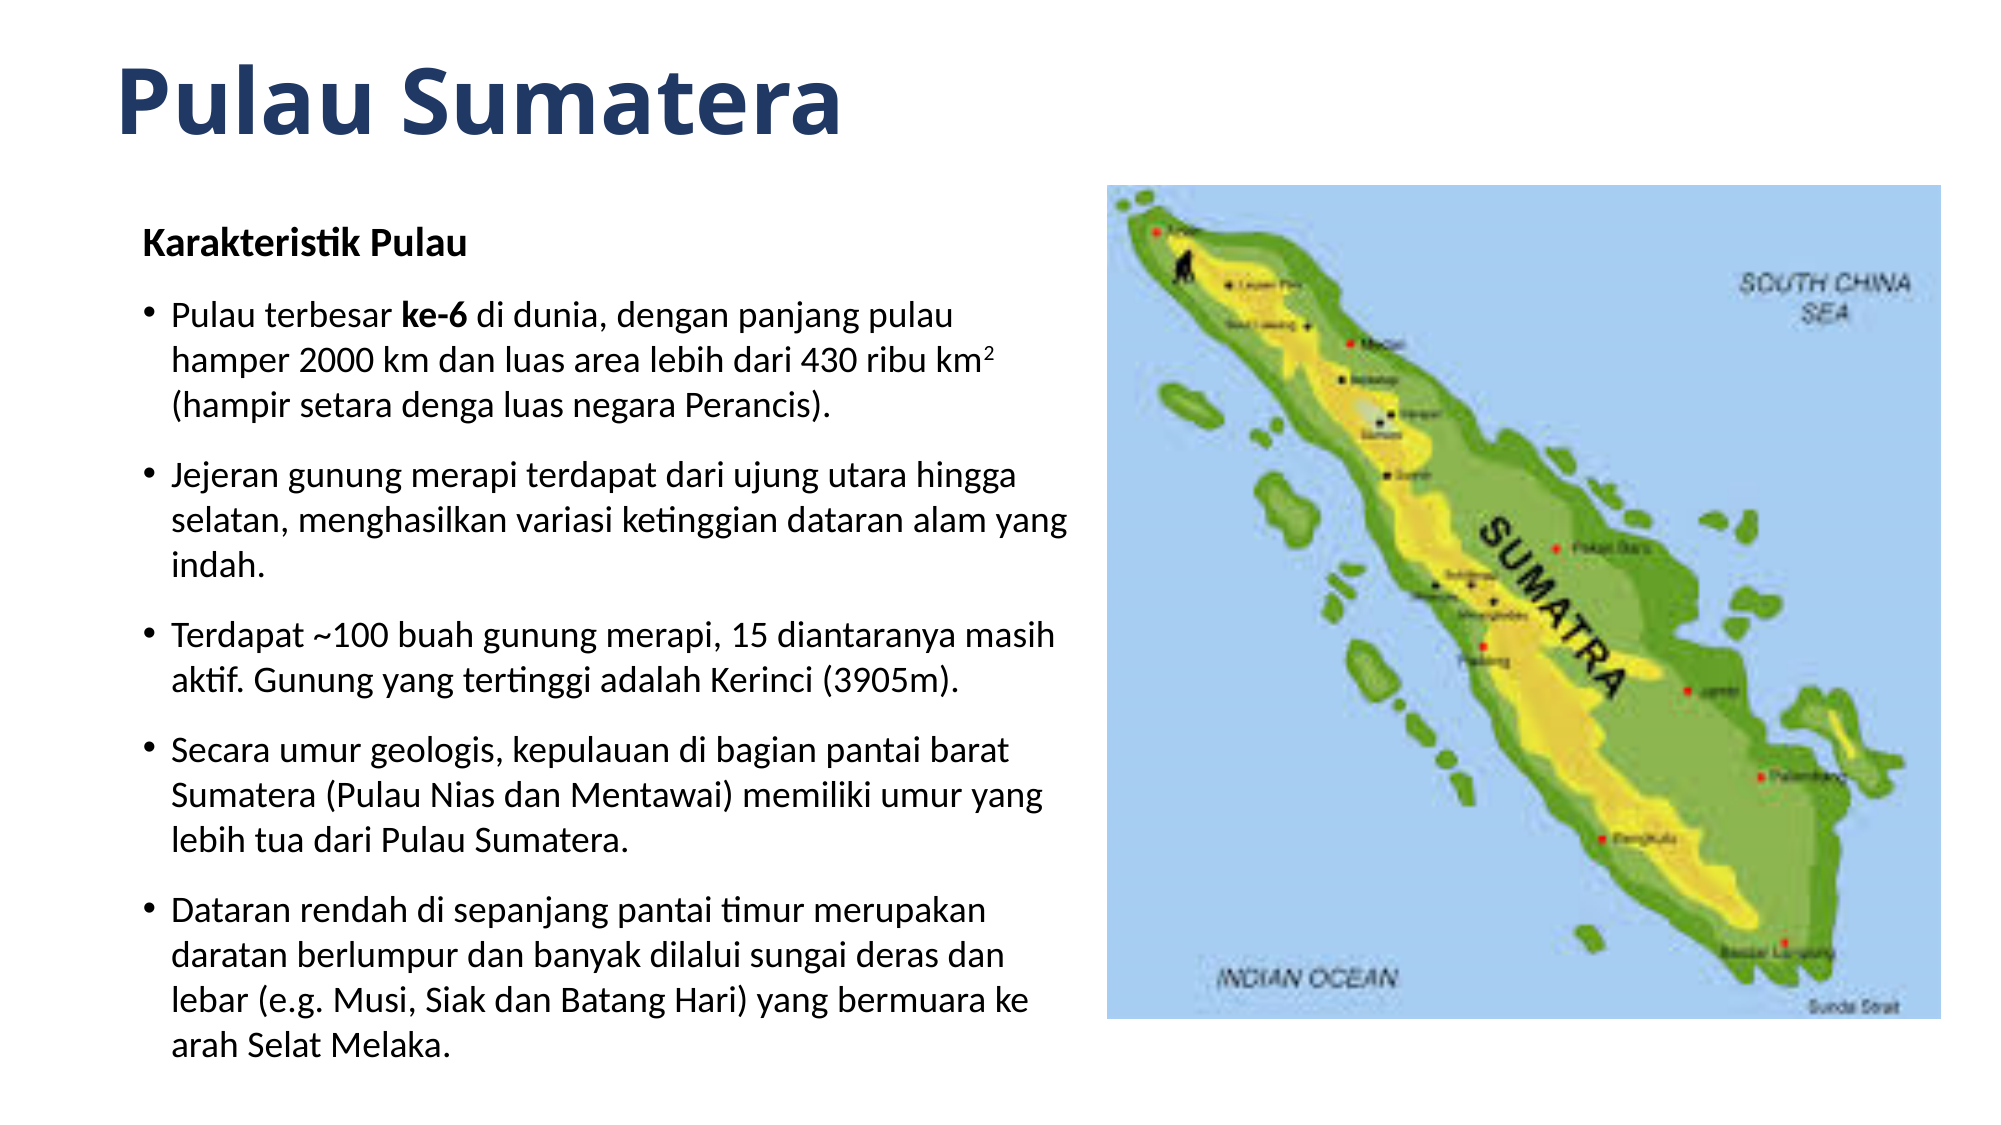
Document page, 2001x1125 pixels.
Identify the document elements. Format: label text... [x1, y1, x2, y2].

picture [1107, 185, 1941, 1019]
text_box Pulau Sumatera [99, 23, 1825, 186]
text_box Karakteristik Pulau Pulau terbesar ke-6 di dunia, dengan panjang pulau hamper 2000 km dan luas area lebih dari 430 ribu km2 (hampir setara denga luas negara Perancis). Jejeran gunung merapi terdapat dari ujung utara hingga selatan, menghasilkan variasi ketinggian dataran alam yang indah. Terdapat ~100 buah gunung merapi, 15 diantaranya masih aktif. Gunung yang tertinggi adalah Kerinci (3905m). Secara umur geologis, kepulauan di bagian pantai barat Sumatera (Pulau Nias dan Mentawai) memiliki umur yang lebih tua dari Pulau Sumatera. Dataran rendah di sepanjang pantai timur merupakan daratan berlumpur dan banyak dilalui sungai deras dan lebar (e.g. Musi, Siak dan Batang Hari) yang bermuara ke arah Selat Melaka. [99, 207, 1090, 1072]
